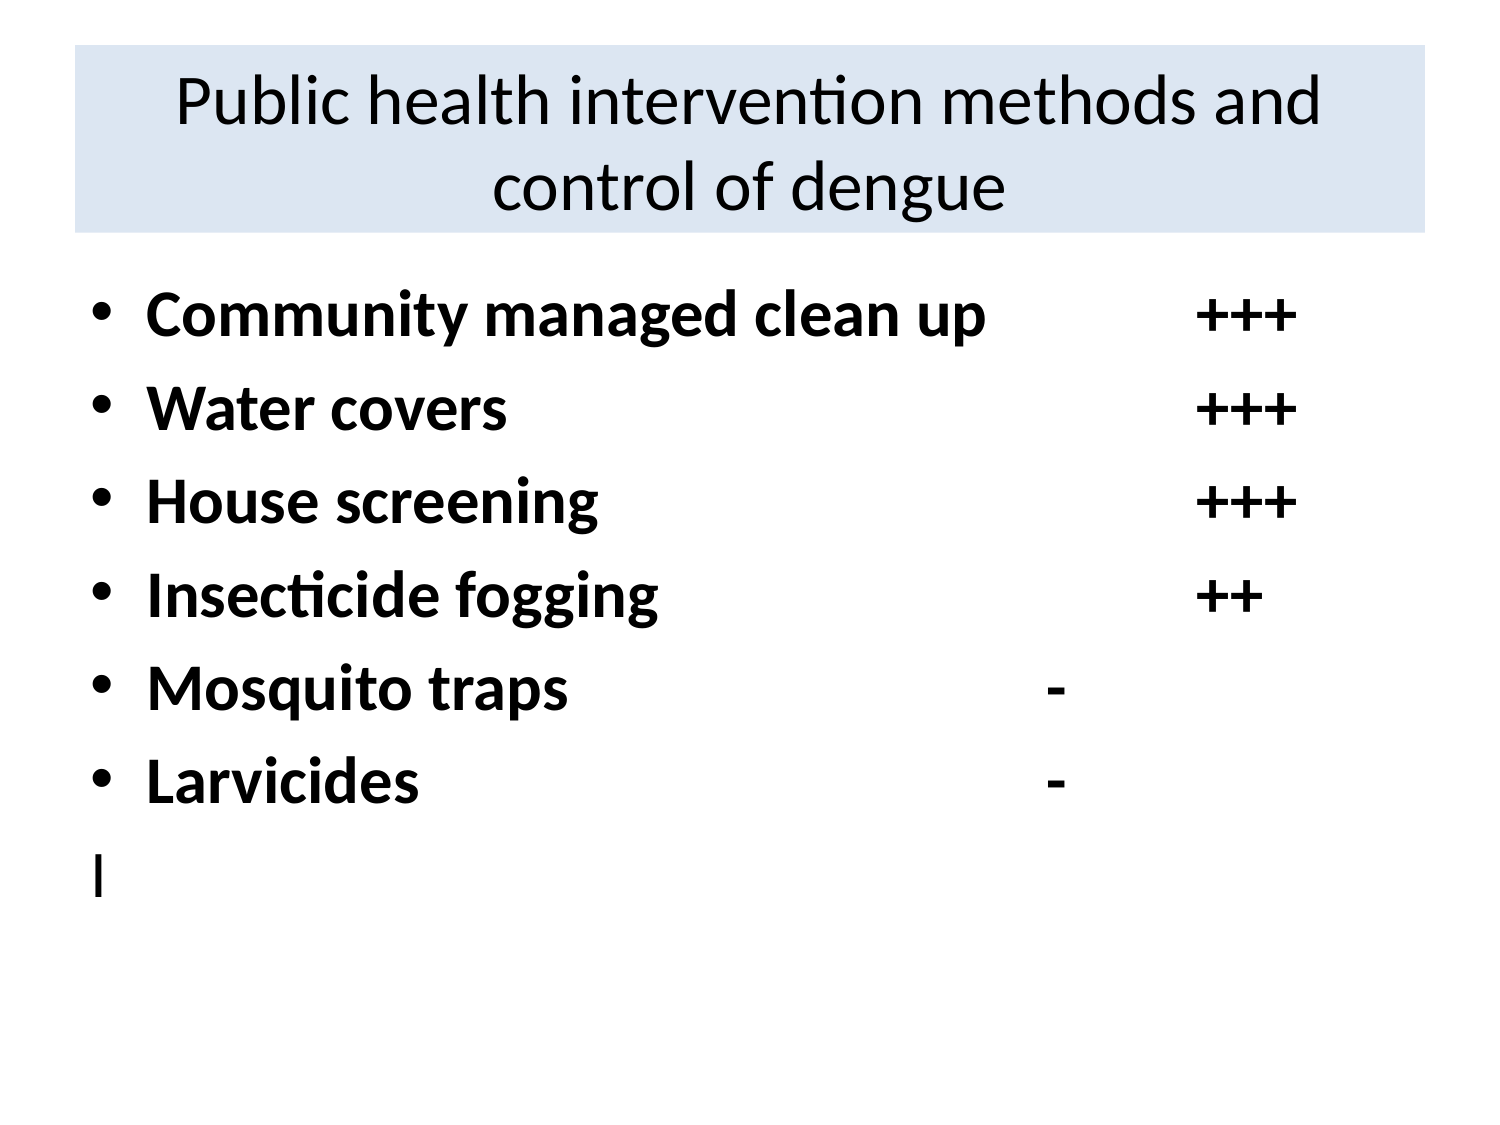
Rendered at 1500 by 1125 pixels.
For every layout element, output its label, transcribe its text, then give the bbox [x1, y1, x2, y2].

list Community managed clean up +++ Water covers +++ House screening +++ Insecticide fogging ++ Mosquito traps - Larvicides - I [75, 262, 1425, 1005]
title Public health intervention methods and control of dengue [75, 45, 1425, 233]
